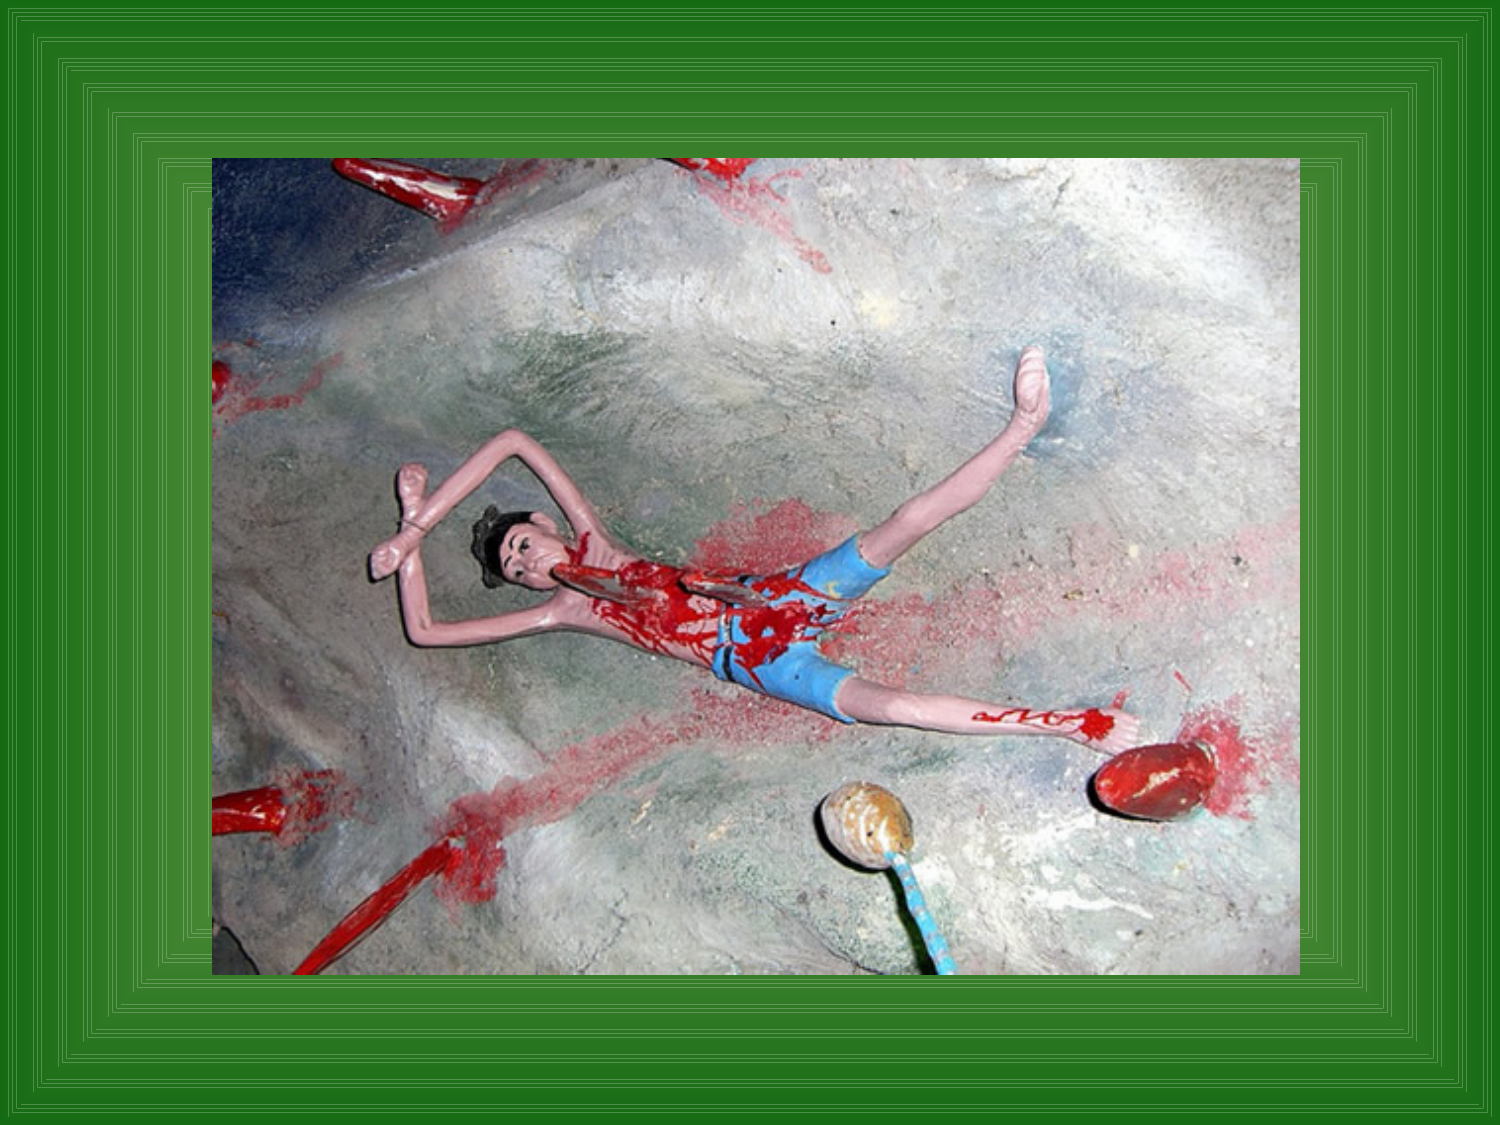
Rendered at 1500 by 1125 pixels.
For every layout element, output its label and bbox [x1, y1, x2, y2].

picture [212, 158, 1300, 976]
